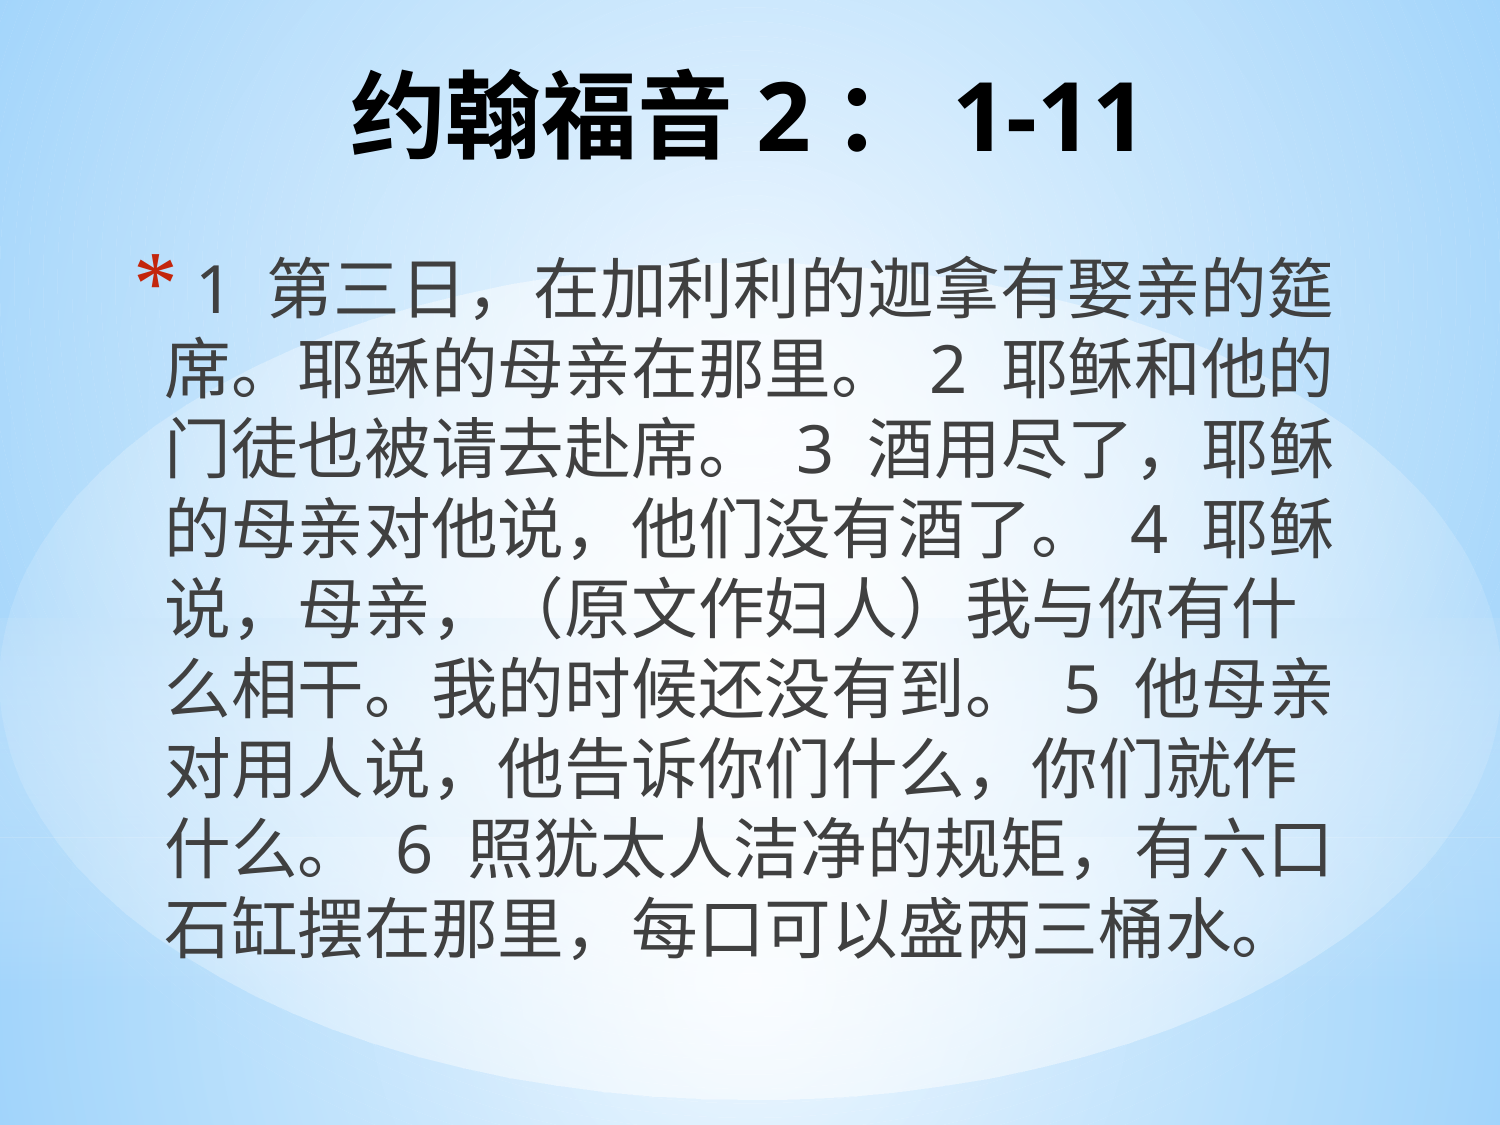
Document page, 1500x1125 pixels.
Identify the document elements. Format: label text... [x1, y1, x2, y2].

list 1 第三日，在加利利的迦拿有娶亲的筵席。耶稣的母亲在那里。 2 耶稣和他的门徒也被请去赴席。 3 酒用尽了，耶稣的母亲对他说，他们没有酒了。 4 耶稣说，母亲，（原文作妇人）我与你有什么相干。我的时候还没有到。 5 他母亲对用人说，他告诉你们什么，你们就作什么。 6 照犹太人洁净的规矩，有六口石缸摆在那里，每口可以盛两三桶水。 [111, 239, 1375, 1053]
title 约翰福音2：1-11 [148, 47, 1349, 236]
